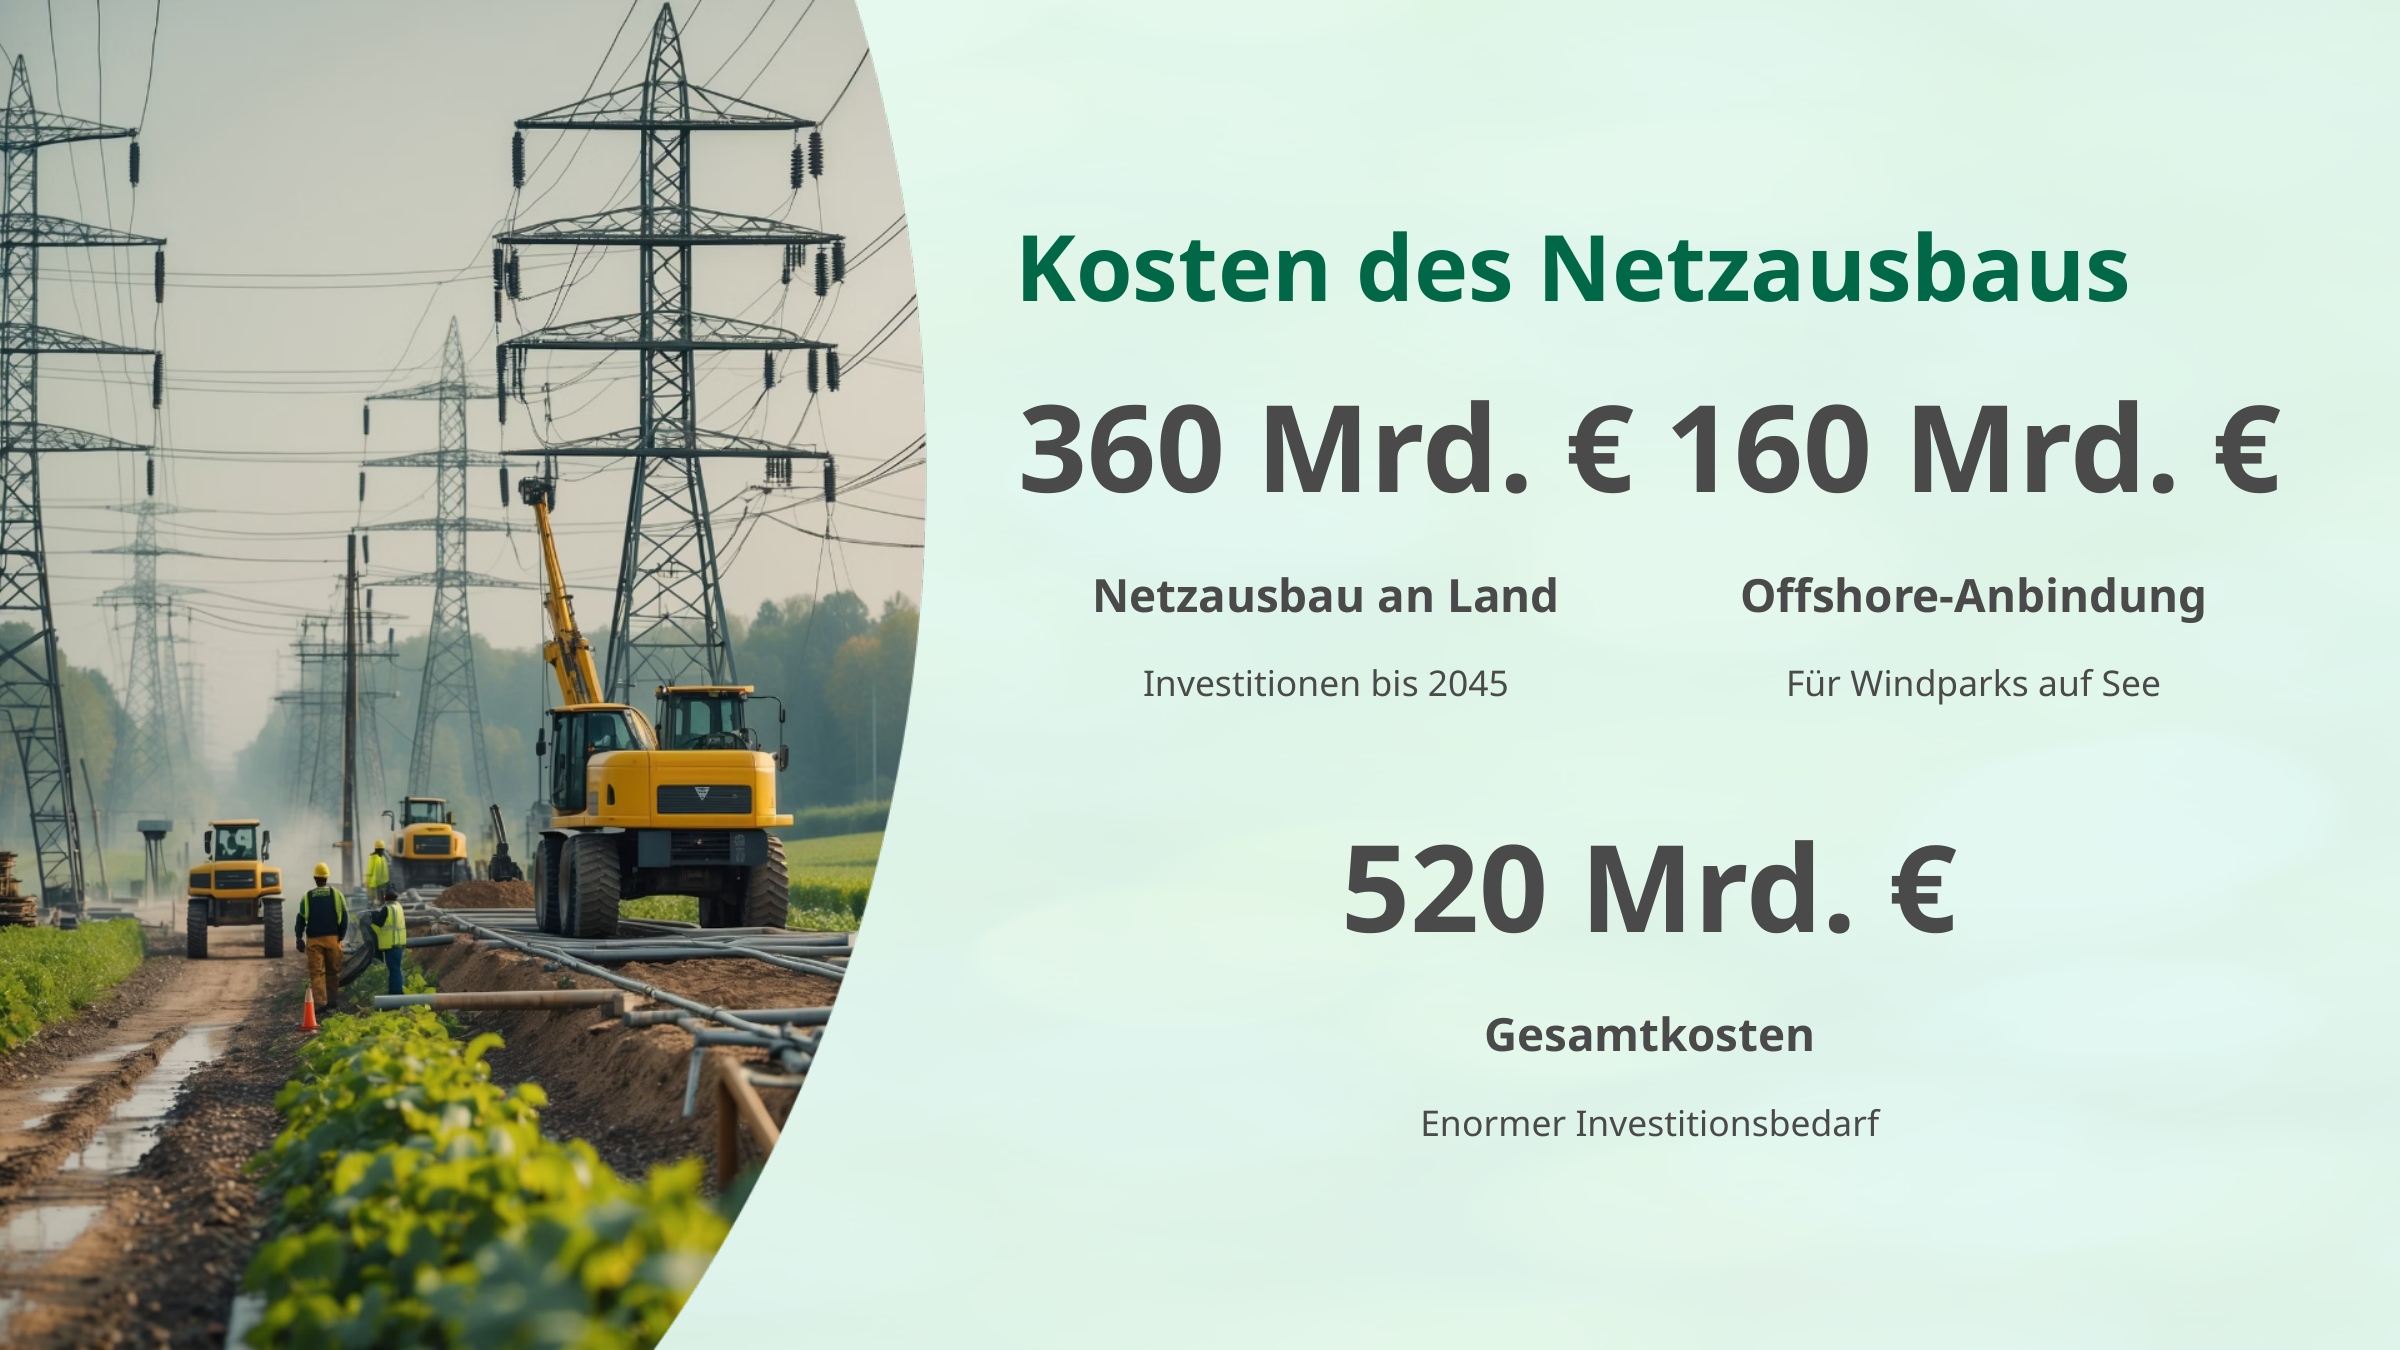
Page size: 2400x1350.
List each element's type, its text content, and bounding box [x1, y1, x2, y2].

text_box Für Windparks auf See [1786, 645, 2162, 704]
text_box Gesamtkosten [1484, 1004, 1816, 1061]
text_box 520 Mrd. € [1341, 835, 1959, 957]
text_box Kosten des Netzausbaus [1015, 205, 2132, 320]
text_box 160 Mrd. € [1665, 395, 2282, 517]
text_box 360 Mrd. € [1018, 395, 1635, 517]
text_box Investitionen bis 2045 [1143, 645, 1510, 704]
text_box Netzausbau an Land [1092, 565, 1561, 622]
text_box Offshore-Anbindung [1740, 565, 2208, 622]
picture [0, 0, 946, 1350]
text_box Enormer Investitionsbedarf [1420, 1085, 1880, 1144]
